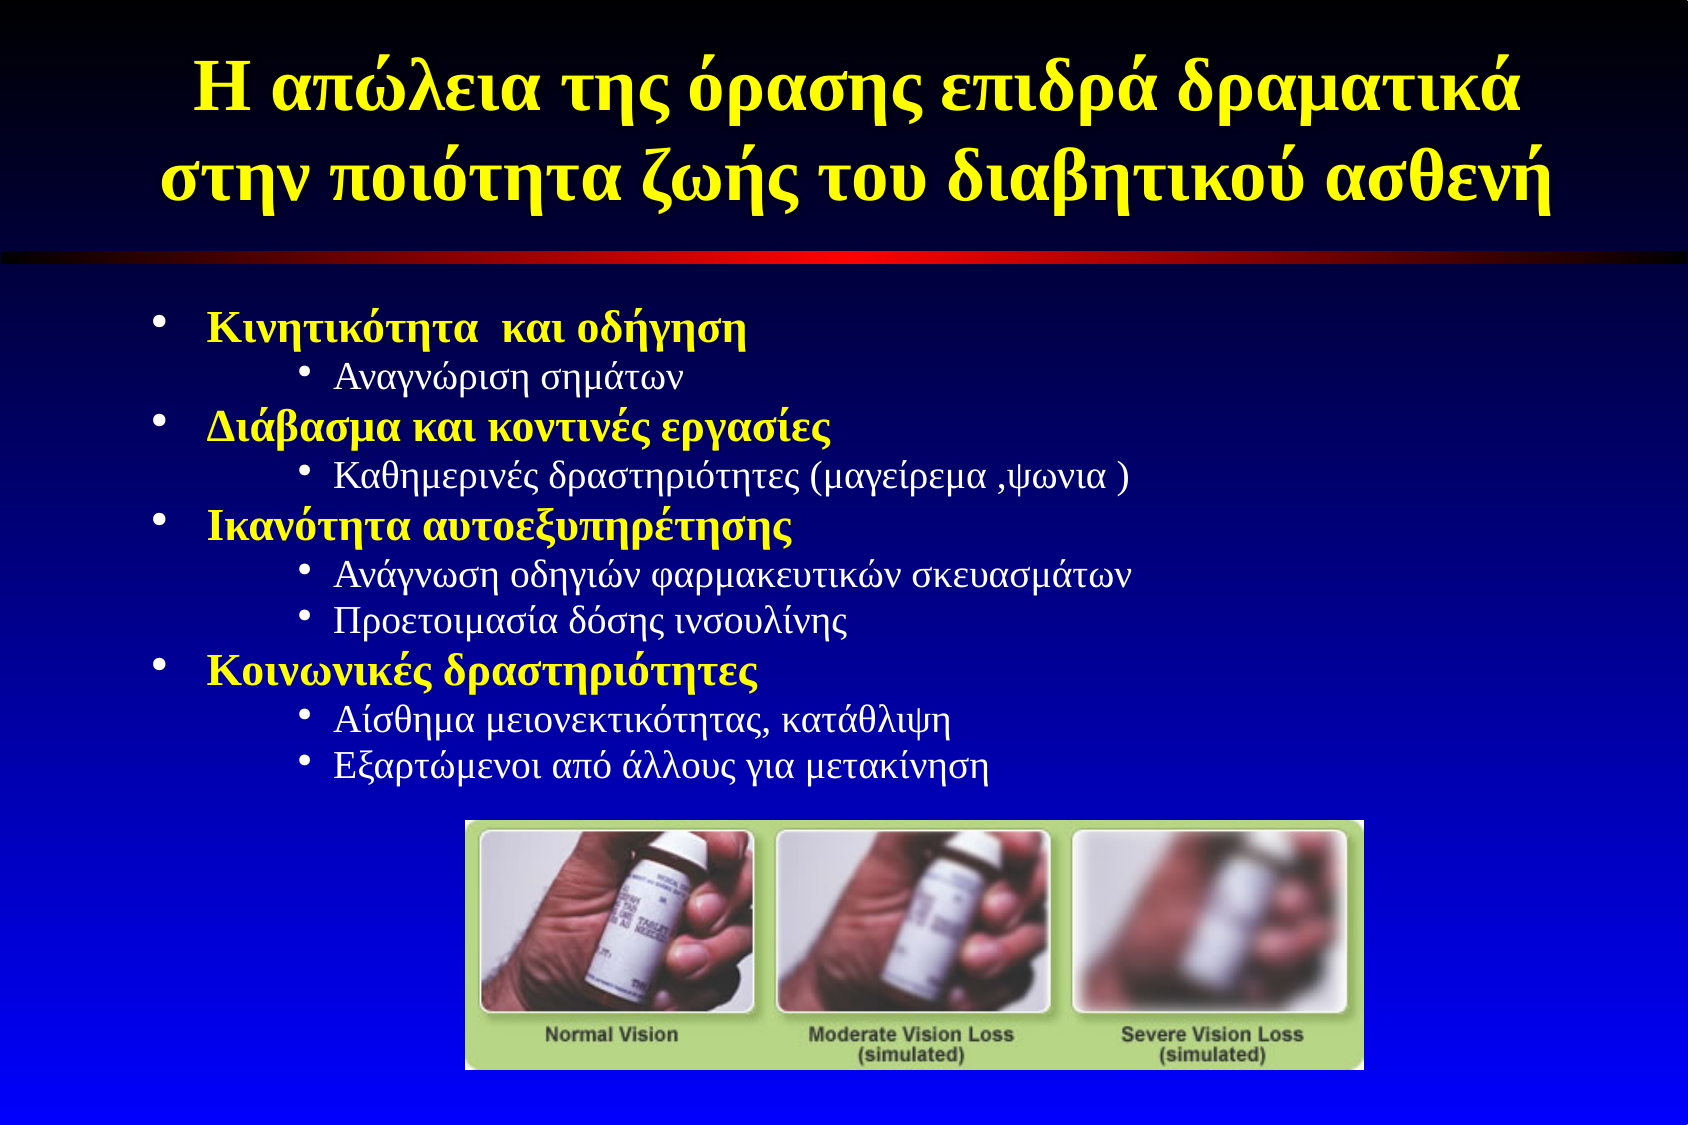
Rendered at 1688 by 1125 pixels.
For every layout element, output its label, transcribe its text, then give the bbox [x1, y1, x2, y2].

title Η απώλεια της όρασης επιδρά δραματικά στην ποιότητα ζωής του διαβητικού ασθενή [140, 31, 1575, 219]
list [465, 820, 1365, 1071]
list Κινητικότητα και οδήγηση Αναγνώριση σημάτων Διάβασμα και κοντινές εργασίες Καθημερινές δραστηριότητες (μαγείρεμα ,ψωνια ) Ικανότητα αυτοεξυπηρέτησης Ανάγνωση οδηγιών φαρμακευτικών σκευασμάτων Προετοιμασία δόσης ινσουλίνης Κοινωνικές δραστηριότητες Αίσθημα μειονεκτικότητας, κατάθλιψη Εξαρτώμενοι από άλλους για μετακίνηση [137, 299, 1624, 811]
